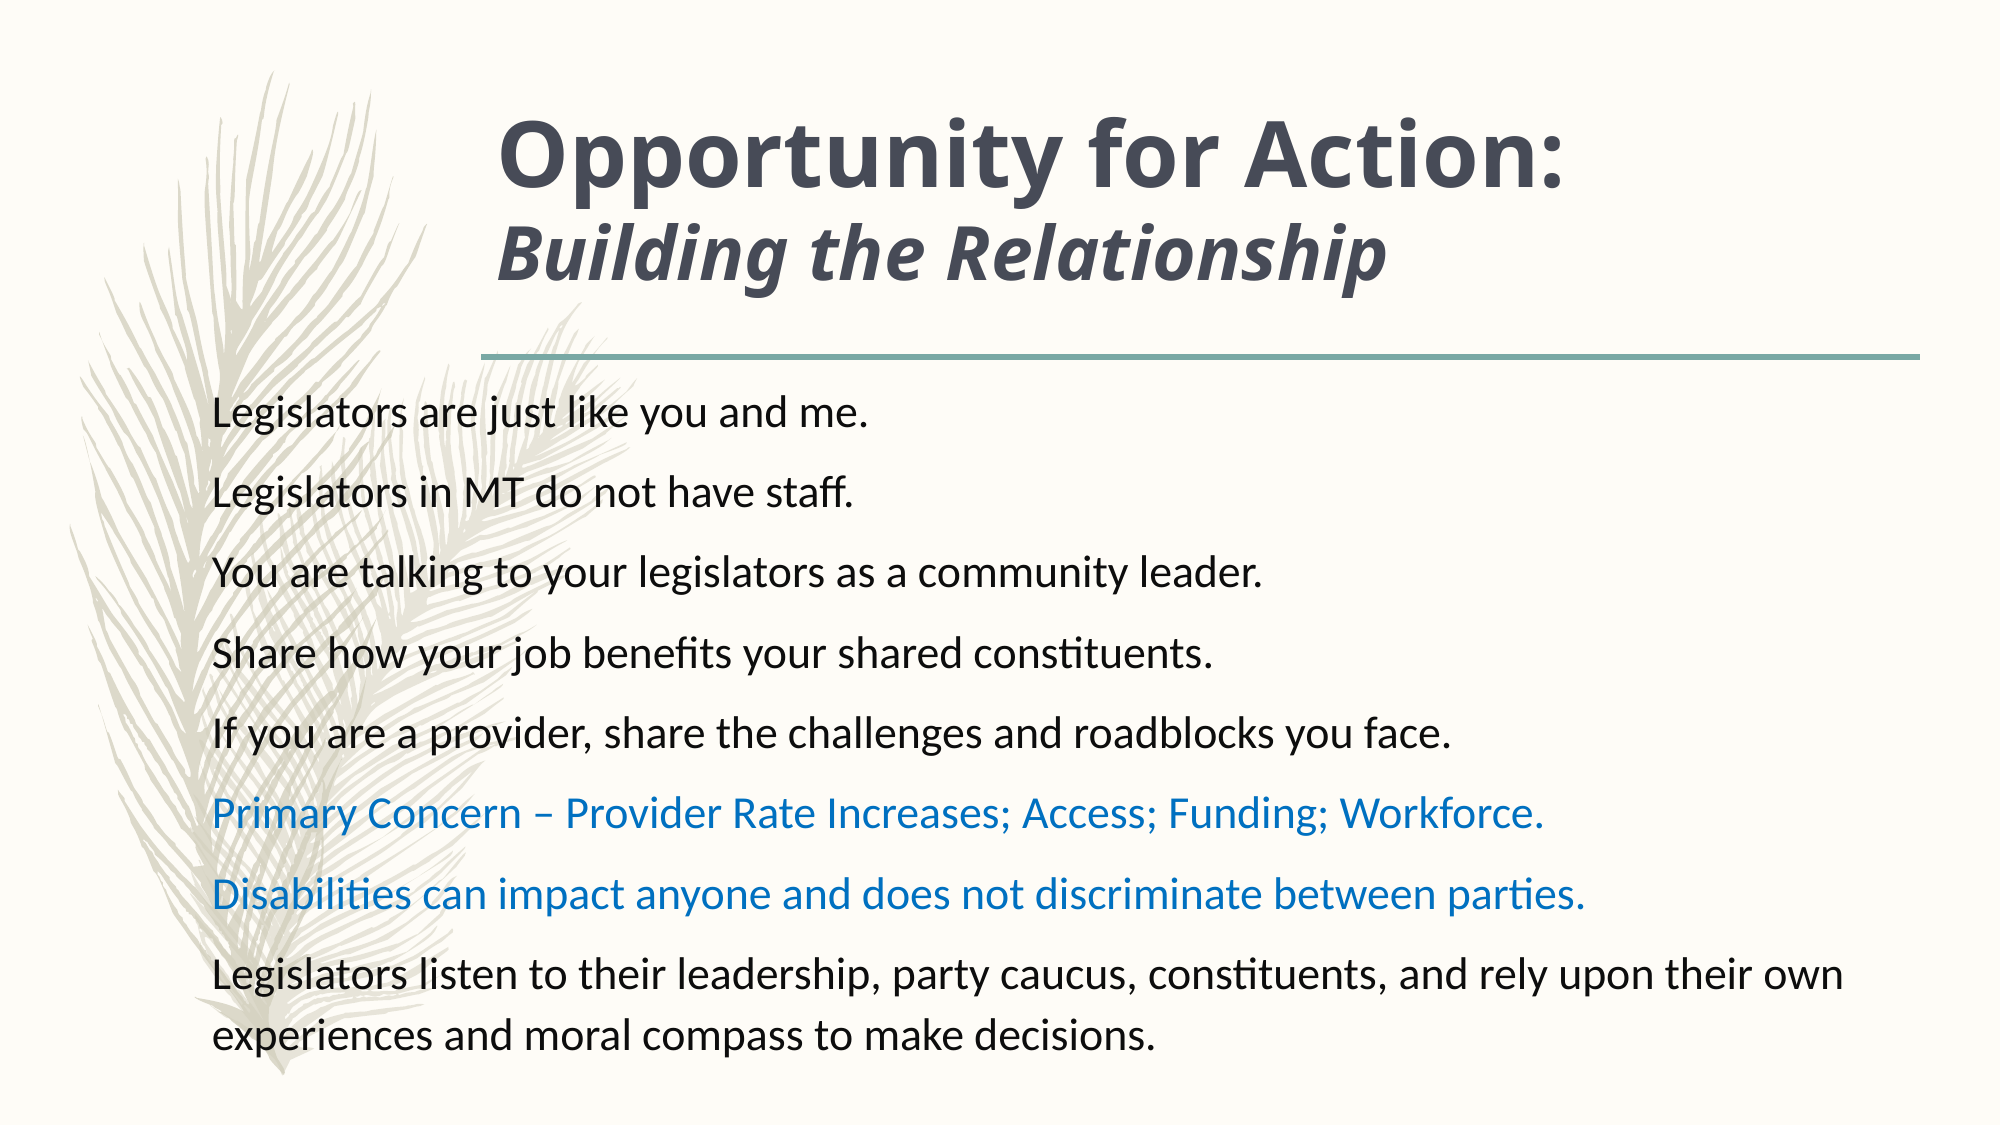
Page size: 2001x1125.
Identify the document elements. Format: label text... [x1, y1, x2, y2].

title Opportunity for Action: Building the Relationship [481, 93, 1920, 350]
list Legislators are just like you and me. Legislators in MT do not have staff. You are talking to your legislators as a community leader. Share how your job benefits your shared constituents. If you are a provider, share the challenges and roadblocks you face. Primary Concern – Provider Rate Increases; Access; Funding; Workforce. Disabilities can impact anyone and does not discriminate between parties. Legislators listen to their leadership, party caucus, constituents, and rely upon their own experiences and moral compass to make decisions. [196, 367, 1920, 1093]
